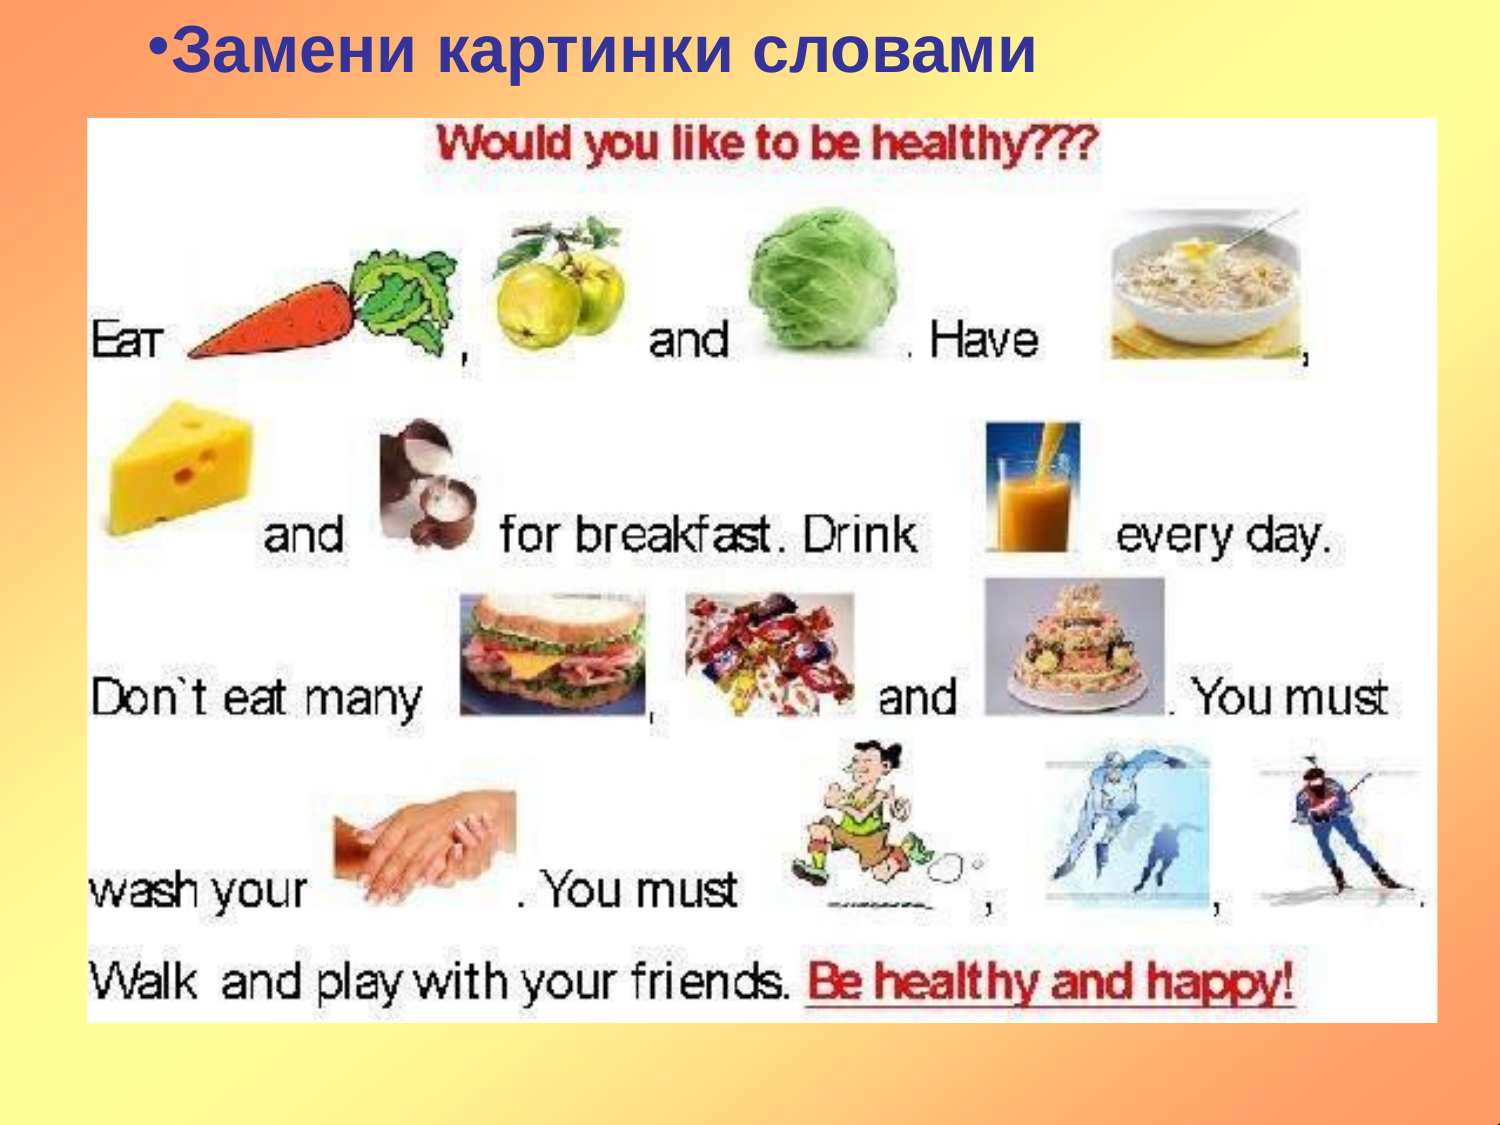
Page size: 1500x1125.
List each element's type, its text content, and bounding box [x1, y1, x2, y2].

text_box [87, 118, 1438, 1023]
text_box Замени картинки словами [145, 3, 1042, 86]
picture [0, 0, 1500, 1125]
